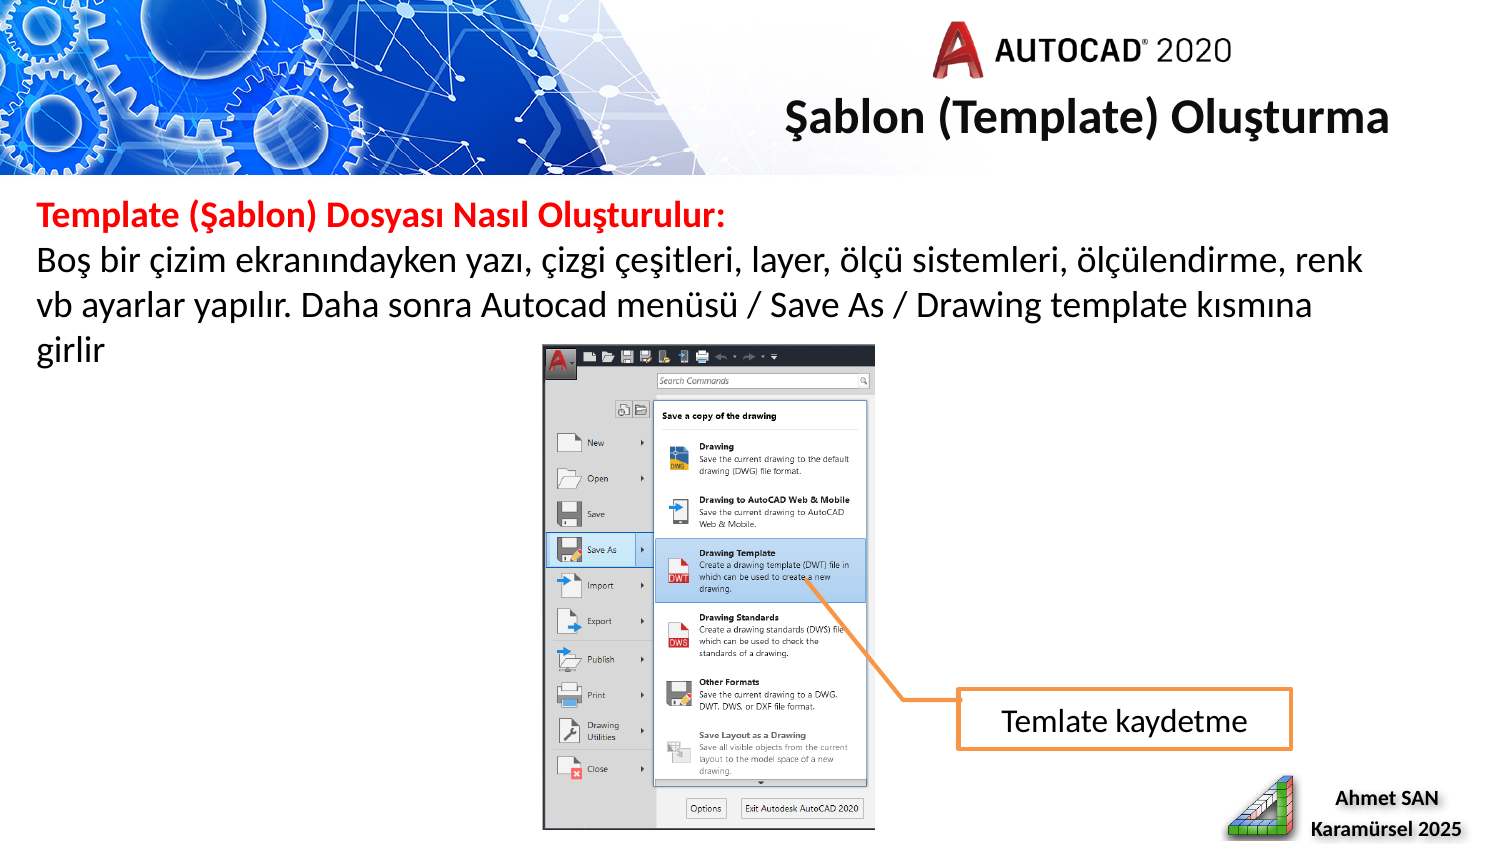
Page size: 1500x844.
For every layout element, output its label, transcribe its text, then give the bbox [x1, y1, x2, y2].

text_box Template (Şablon) Dosyası Nasıl Oluşturulur: Boş bir çizim ekranındayken yazı, çizgi çeşitleri, layer, ölçü sistemleri, ölçülendirme, renk vb ayarlar yapılır. Daha sonra Autocad menüsü / Save As / Drawing template kısmına girlir [0, 183, 1388, 418]
text_box Ahmet SAN Karamürsel 2025 [1291, 753, 1500, 844]
text_box Şablon (Template) Oluşturma [628, 65, 1500, 161]
picture [0, 0, 1500, 844]
text_box Temlate kaydetme [879, 666, 1293, 751]
